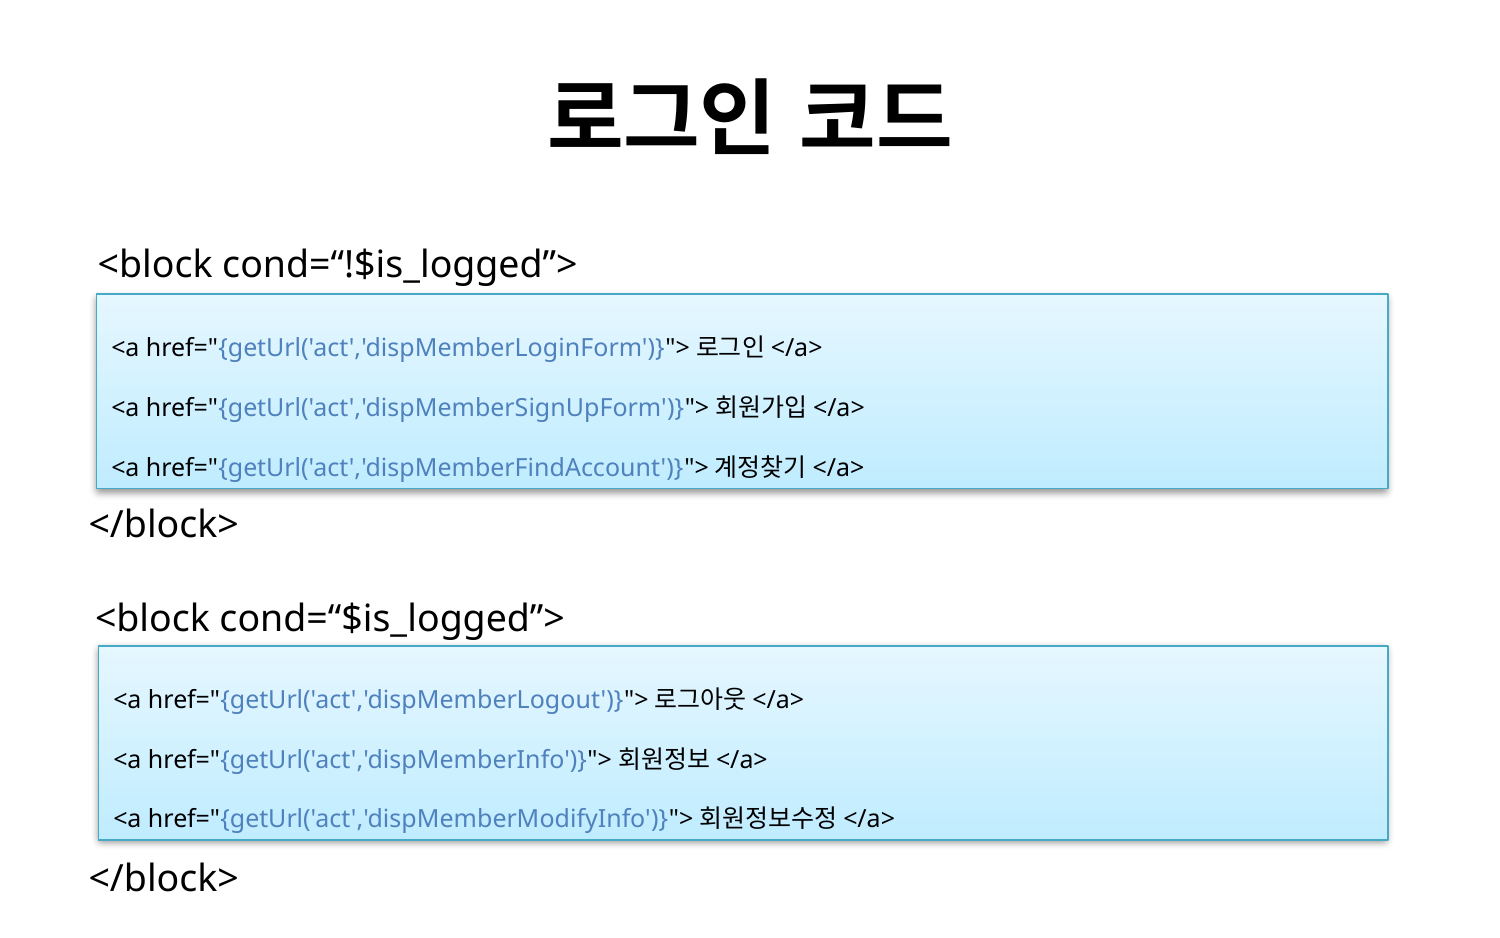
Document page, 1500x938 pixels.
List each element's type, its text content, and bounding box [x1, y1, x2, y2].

text_box <a href="{getUrl('act','dispMemberLogout')}">로그아웃</a> <a href="{getUrl('act','dispMemberInfo')}">회원정보</a> <a href="{getUrl('act','dispMemberModifyInfo')}">회원정보수정</a> [98, 645, 1389, 841]
text_box <block cond=“!$is_logged”> [83, 232, 594, 293]
text_box <block cond=“$is_logged”> [80, 586, 581, 647]
text_box </block> [73, 846, 254, 907]
text_box <a href="{getUrl('act','dispMemberLoginForm')}">로그인</a> <a href="{getUrl('act','dispMemberSignUpForm')}">회원가입</a> <a href="{getUrl('act','dispMemberFindAccount')}">계정찾기</a> [96, 293, 1389, 489]
text_box </block> [73, 492, 254, 553]
title 로그인 코드 [75, 37, 1425, 194]
